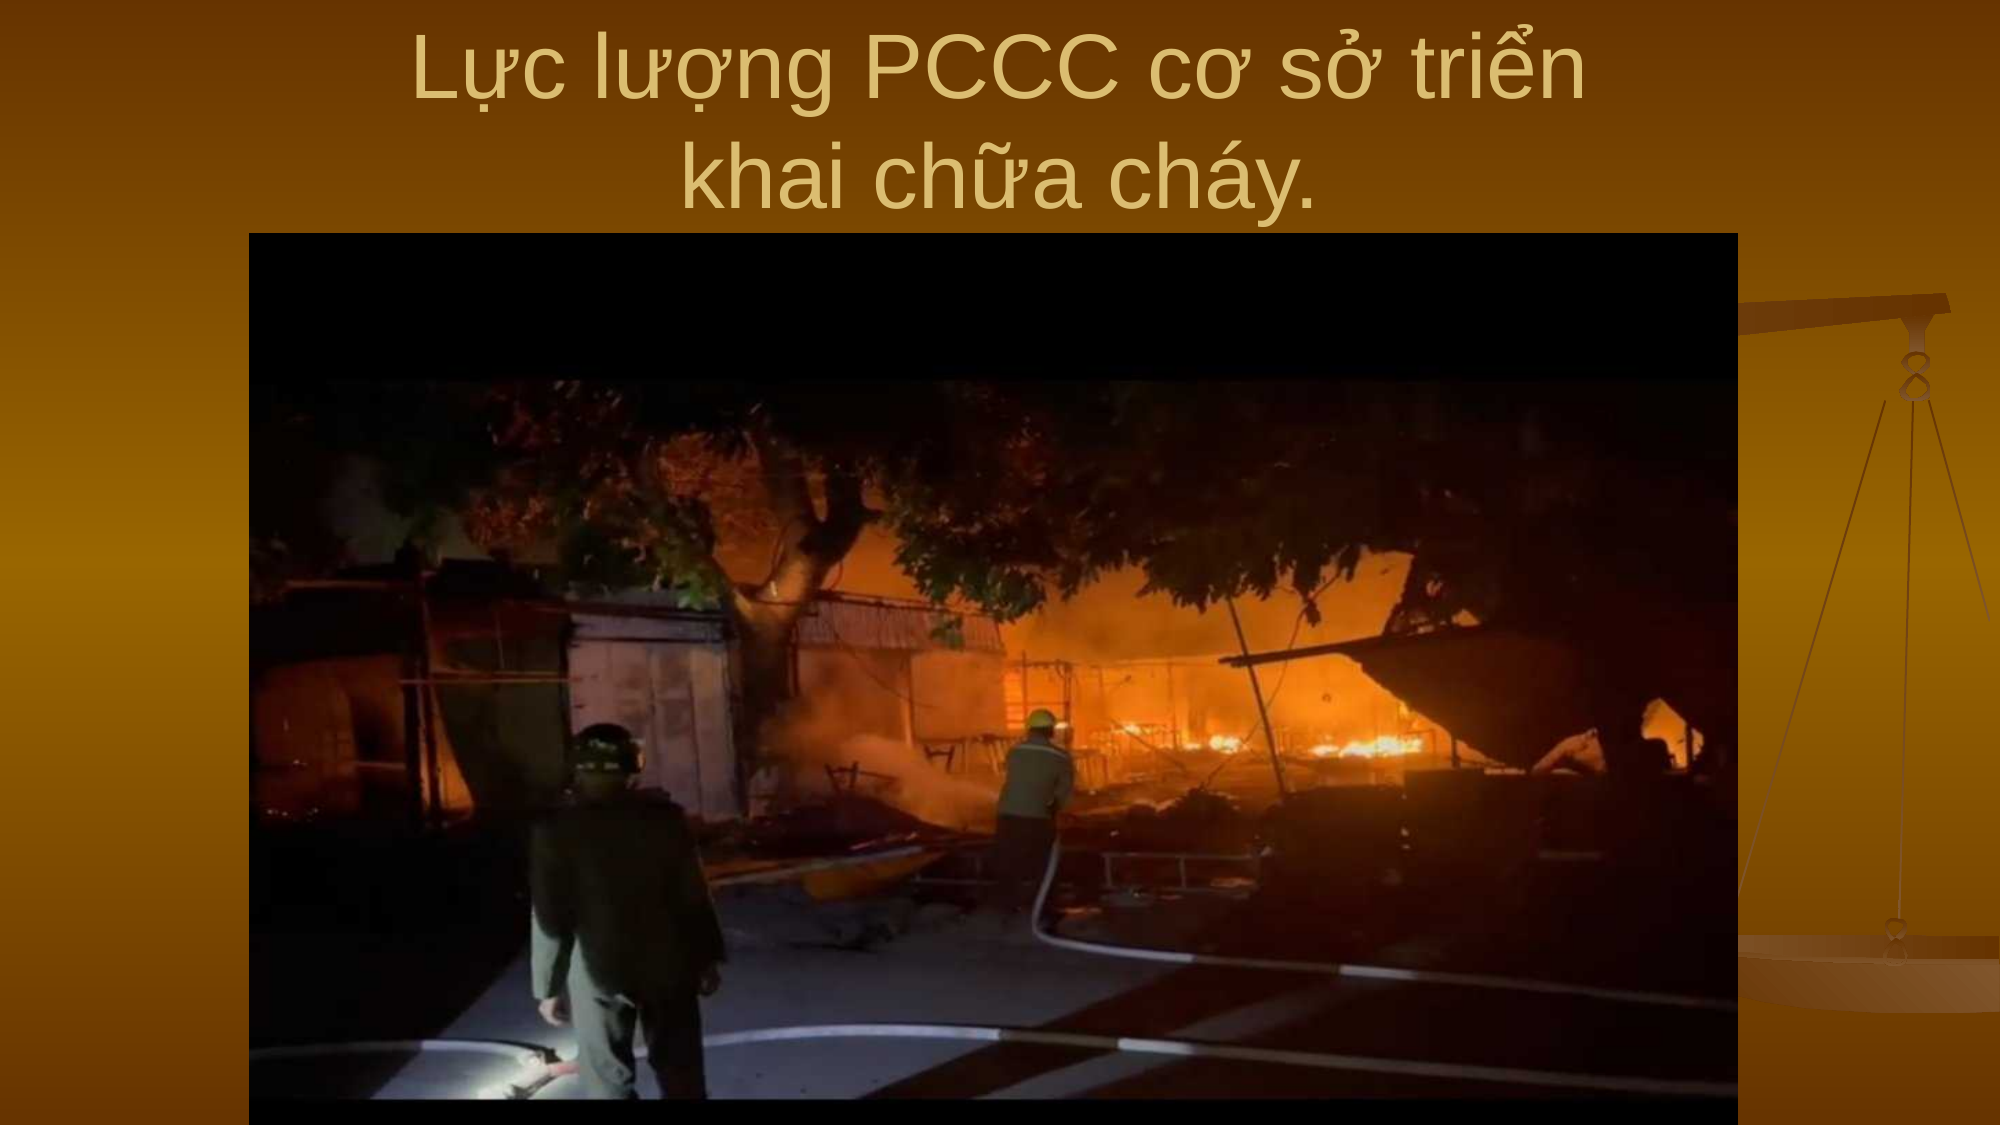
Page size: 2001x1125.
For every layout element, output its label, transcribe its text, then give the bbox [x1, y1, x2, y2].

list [249, 232, 1738, 1125]
title Lực lượng PCCC cơ sở triển khai chữa cháy. [324, 0, 1676, 231]
